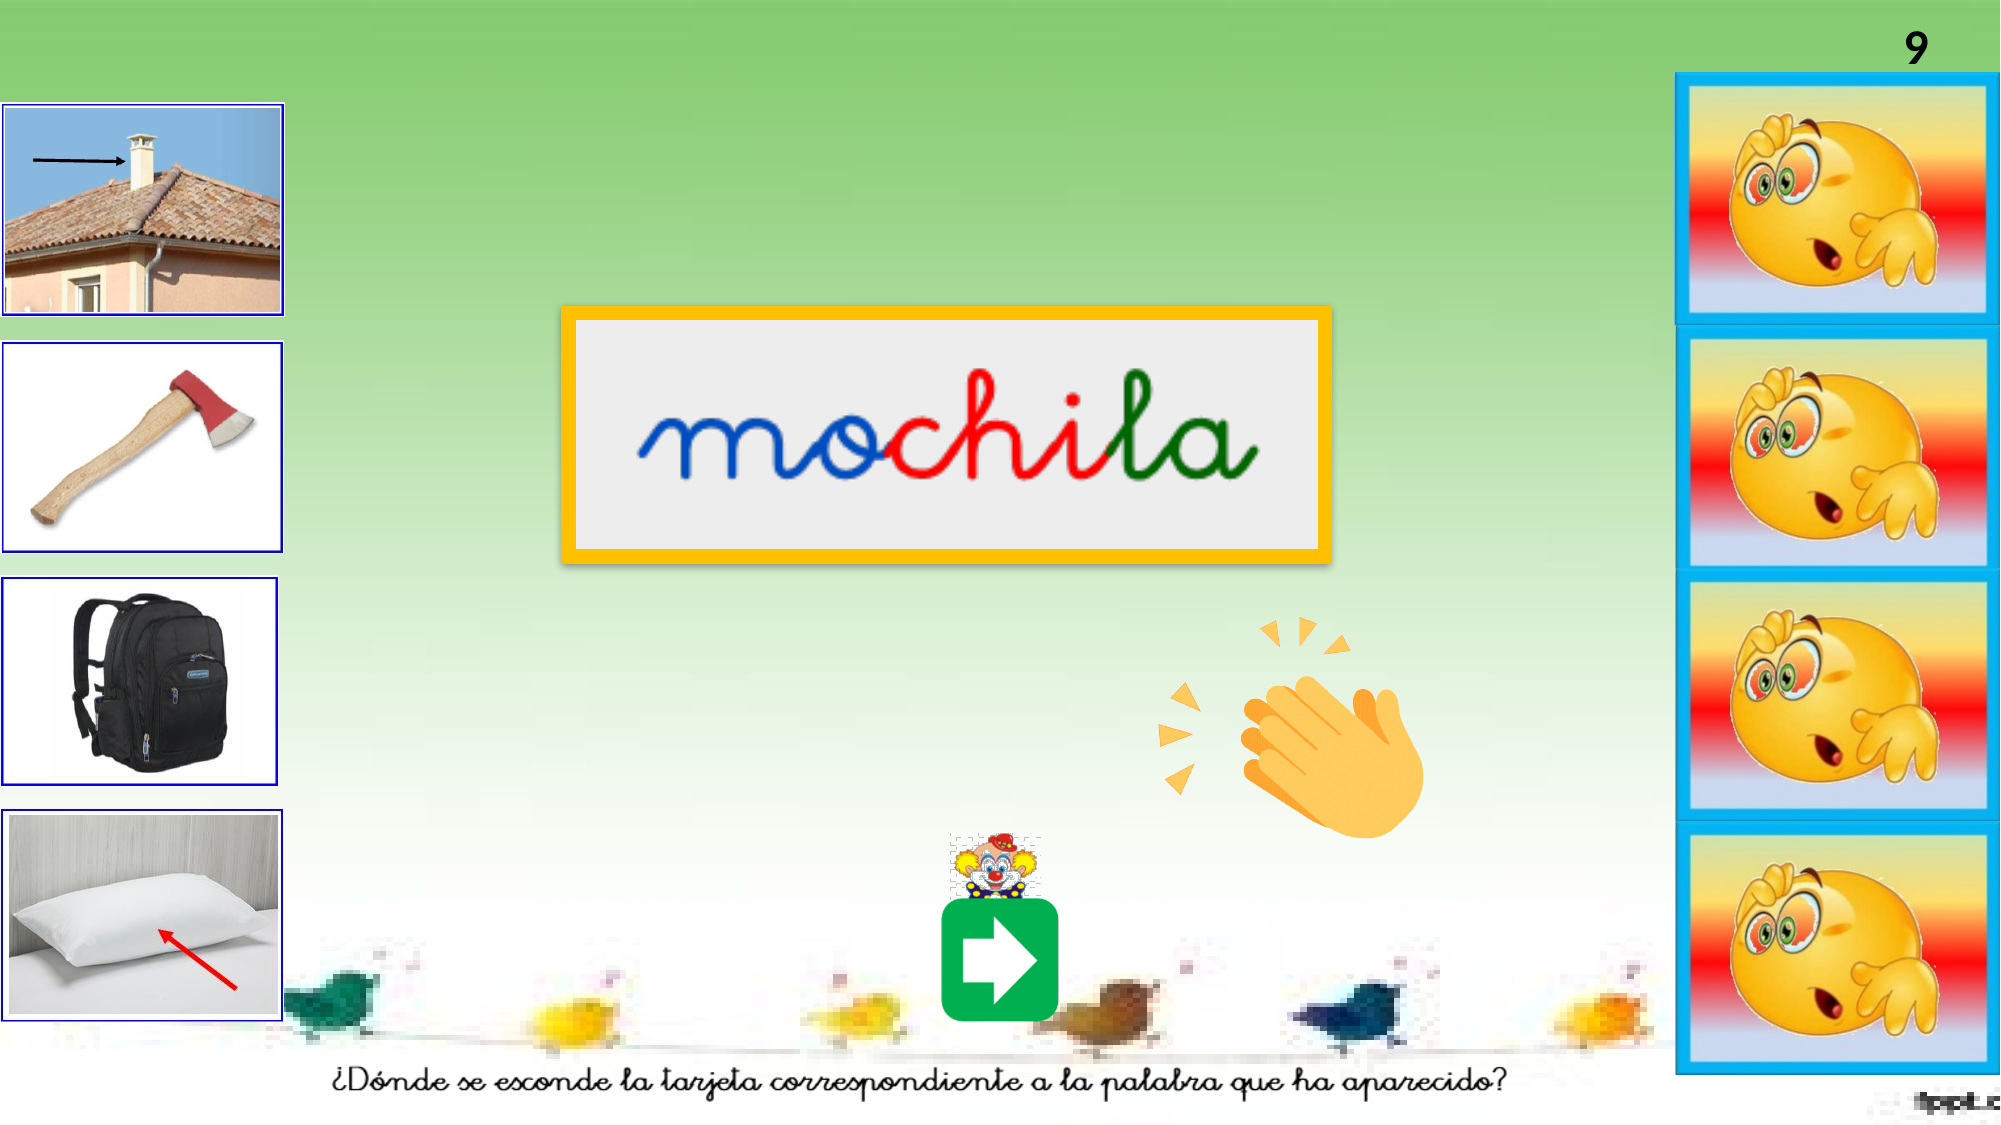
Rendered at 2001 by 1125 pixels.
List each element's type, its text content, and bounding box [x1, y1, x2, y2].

picture [1689, 338, 1989, 567]
text_box 9 [1888, 6, 1975, 72]
picture [1689, 834, 1989, 1063]
picture [1688, 85, 1988, 314]
picture [1689, 581, 1989, 810]
picture [0, 0, 2001, 1125]
